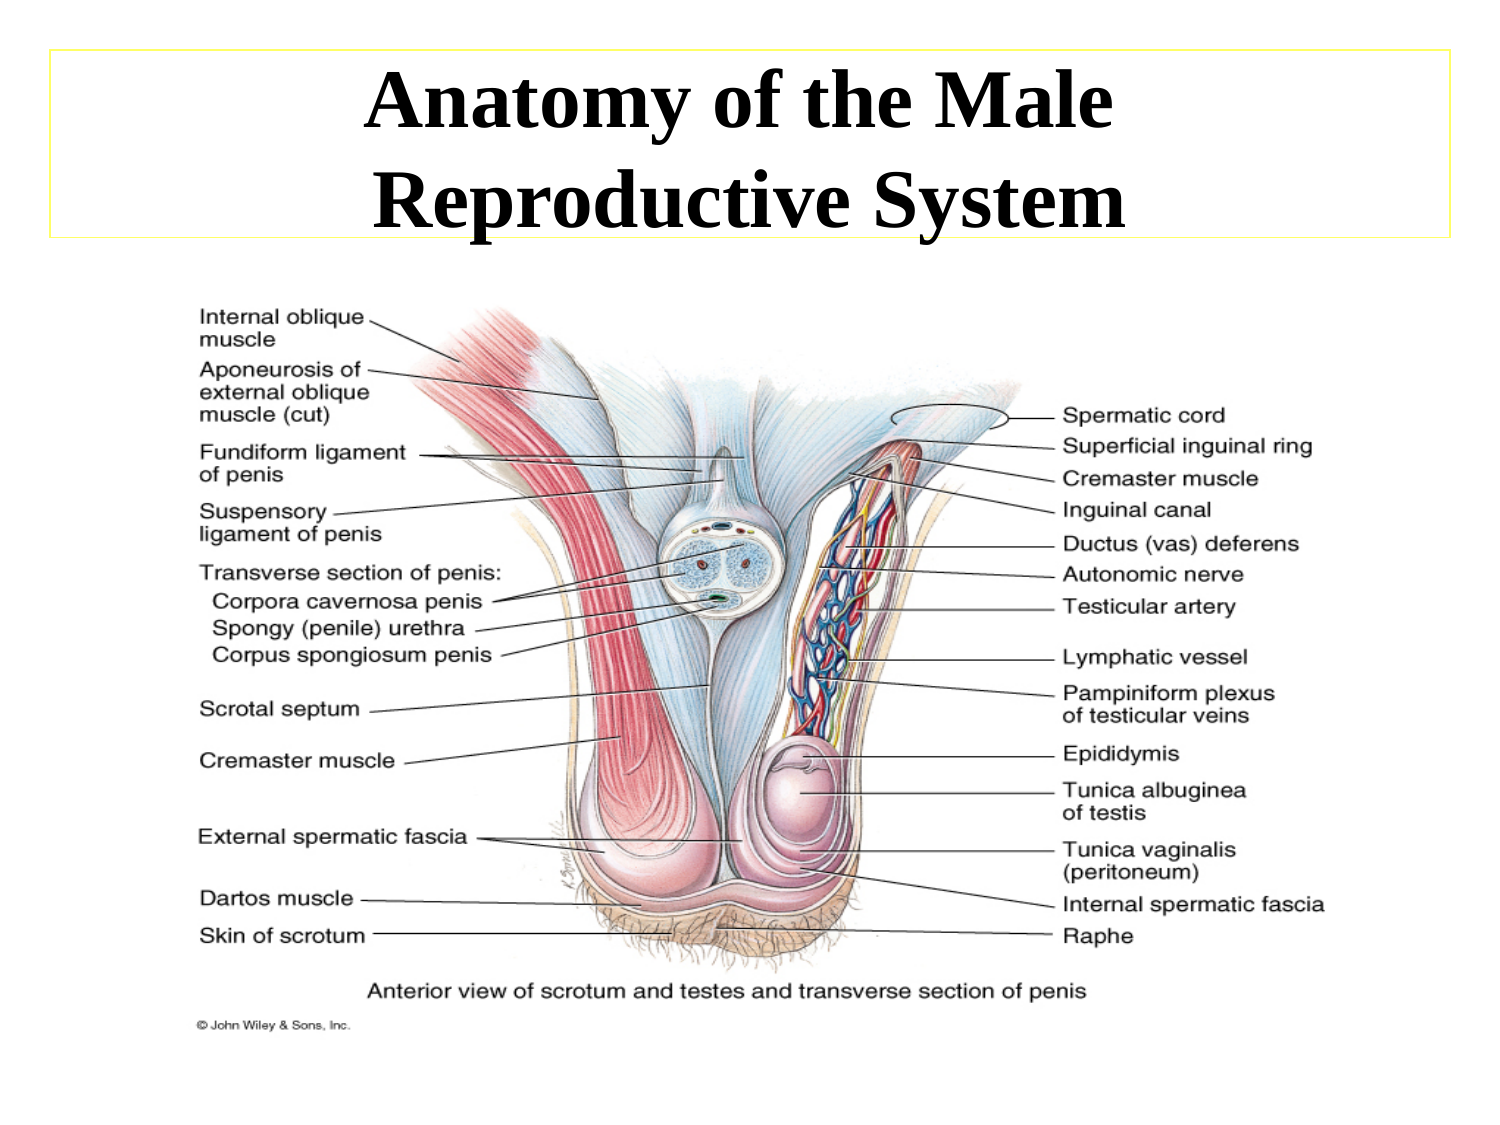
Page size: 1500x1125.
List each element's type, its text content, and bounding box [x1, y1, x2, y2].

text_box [174, 287, 1351, 1051]
title Anatomy of the Male Reproductive System [49, 49, 1451, 238]
